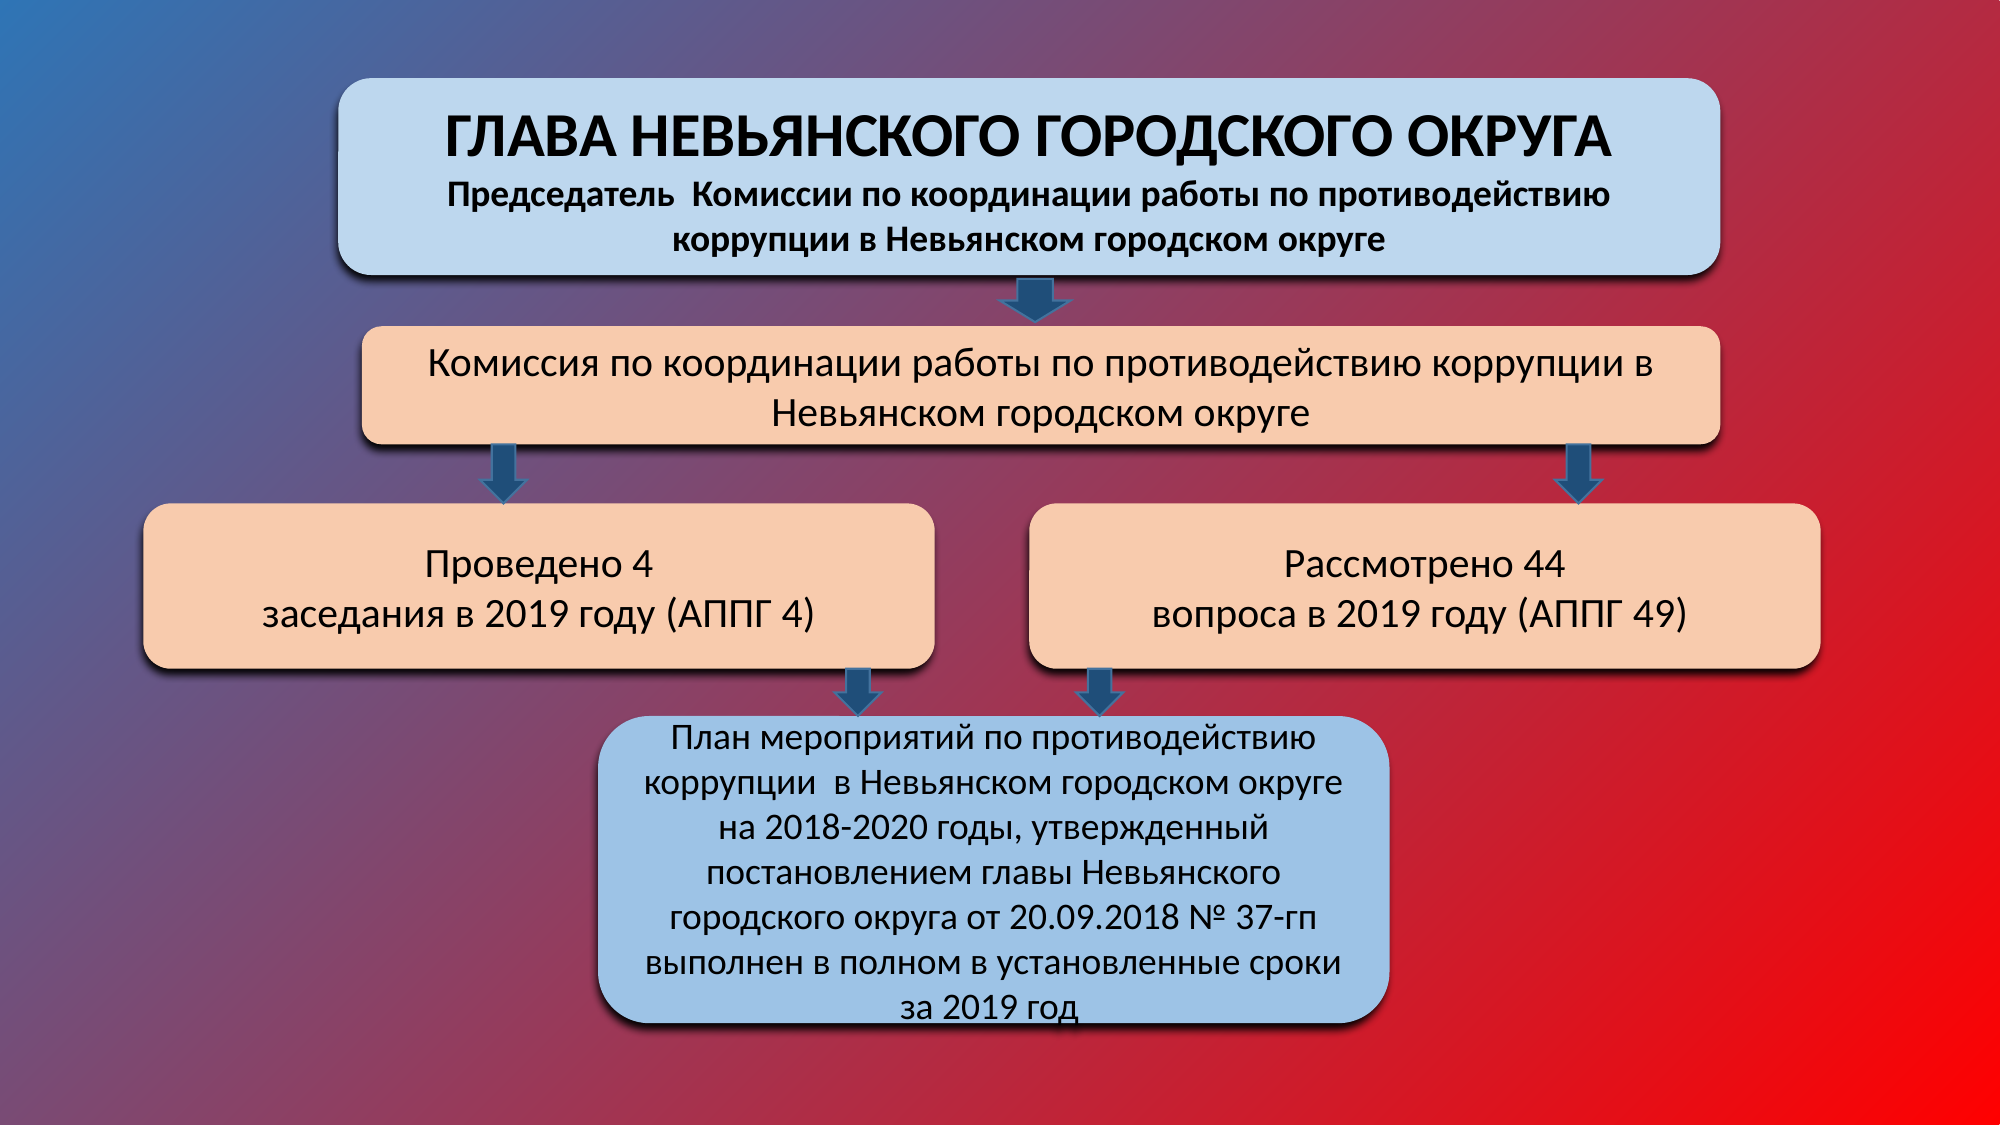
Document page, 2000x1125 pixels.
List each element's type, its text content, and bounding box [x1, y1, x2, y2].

text_box [1073, 667, 1126, 718]
text_box Проведено 4 заседания в 2019 году (АППГ 4) [142, 502, 936, 670]
text_box Рассмотрено 44 вопроса в 2019 году (АППГ 49) [1028, 502, 1822, 670]
text_box План мероприятий по противодействию коррупции в Невьянском городском округе на 2018-2020 годы, утвержденный постановлением главы Невьянского городского округа от 20.09.2018 № 37-гп выполнен в полном в установленные сроки за 2019 год [597, 714, 1391, 1025]
text_box ГЛАВА НЕВЬЯНСКОГО ГОРОДСКОГО ОКРУГА Председатель Комиссии по координации работы по противодействию коррупции в Невьянском городском округе [337, 77, 1722, 277]
title [137, 59, 1862, 278]
text_box Комиссия по координации работы по противодействию коррупции в Невьянском городском округе [360, 325, 1722, 446]
text_box [477, 443, 530, 505]
text_box [996, 277, 1075, 324]
text_box [1552, 443, 1605, 505]
text_box [831, 667, 885, 718]
